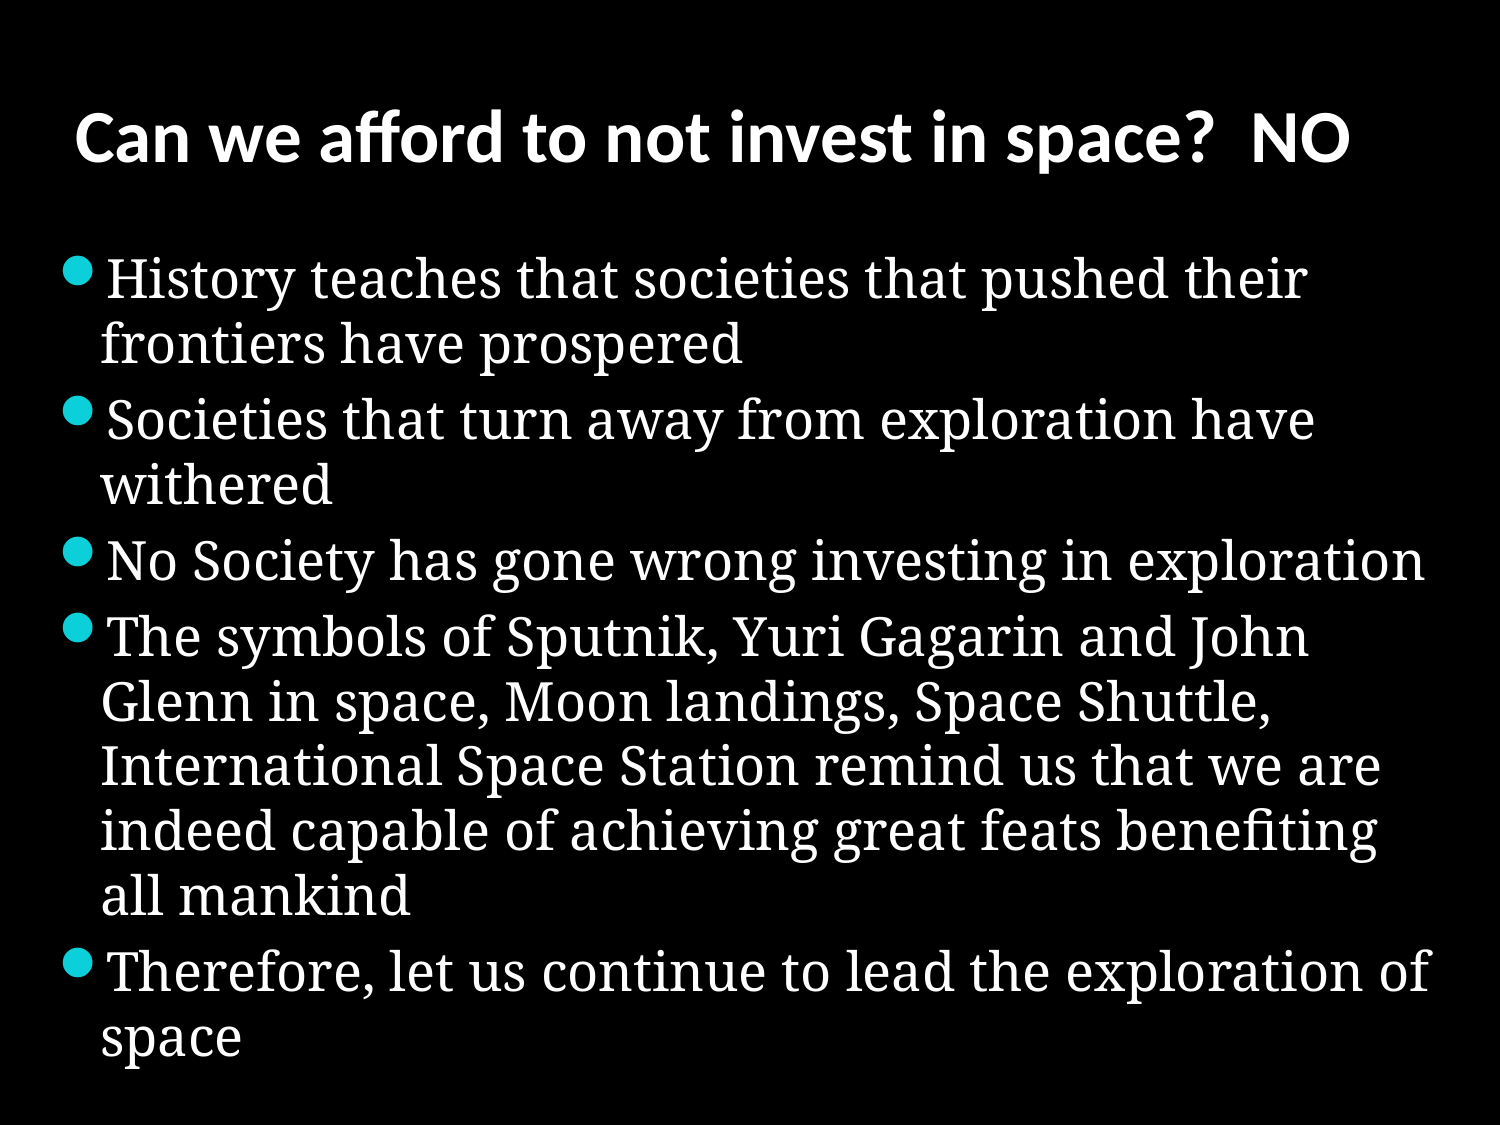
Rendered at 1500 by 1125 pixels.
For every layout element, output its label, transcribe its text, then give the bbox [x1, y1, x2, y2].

title Can we afford to not invest in space? NO [75, 50, 1425, 178]
list History teaches that societies that pushed their frontiers have prospered Societies that turn away from exploration have withered No Society has gone wrong investing in exploration The symbols of Sputnik, Yuri Gagarin and John Glenn in space, Moon landings, Space Shuttle, International Space Station remind us that we are indeed capable of achieving great feats benefiting all mankind Therefore, let us continue to lead the exploration of space [43, 237, 1457, 1088]
